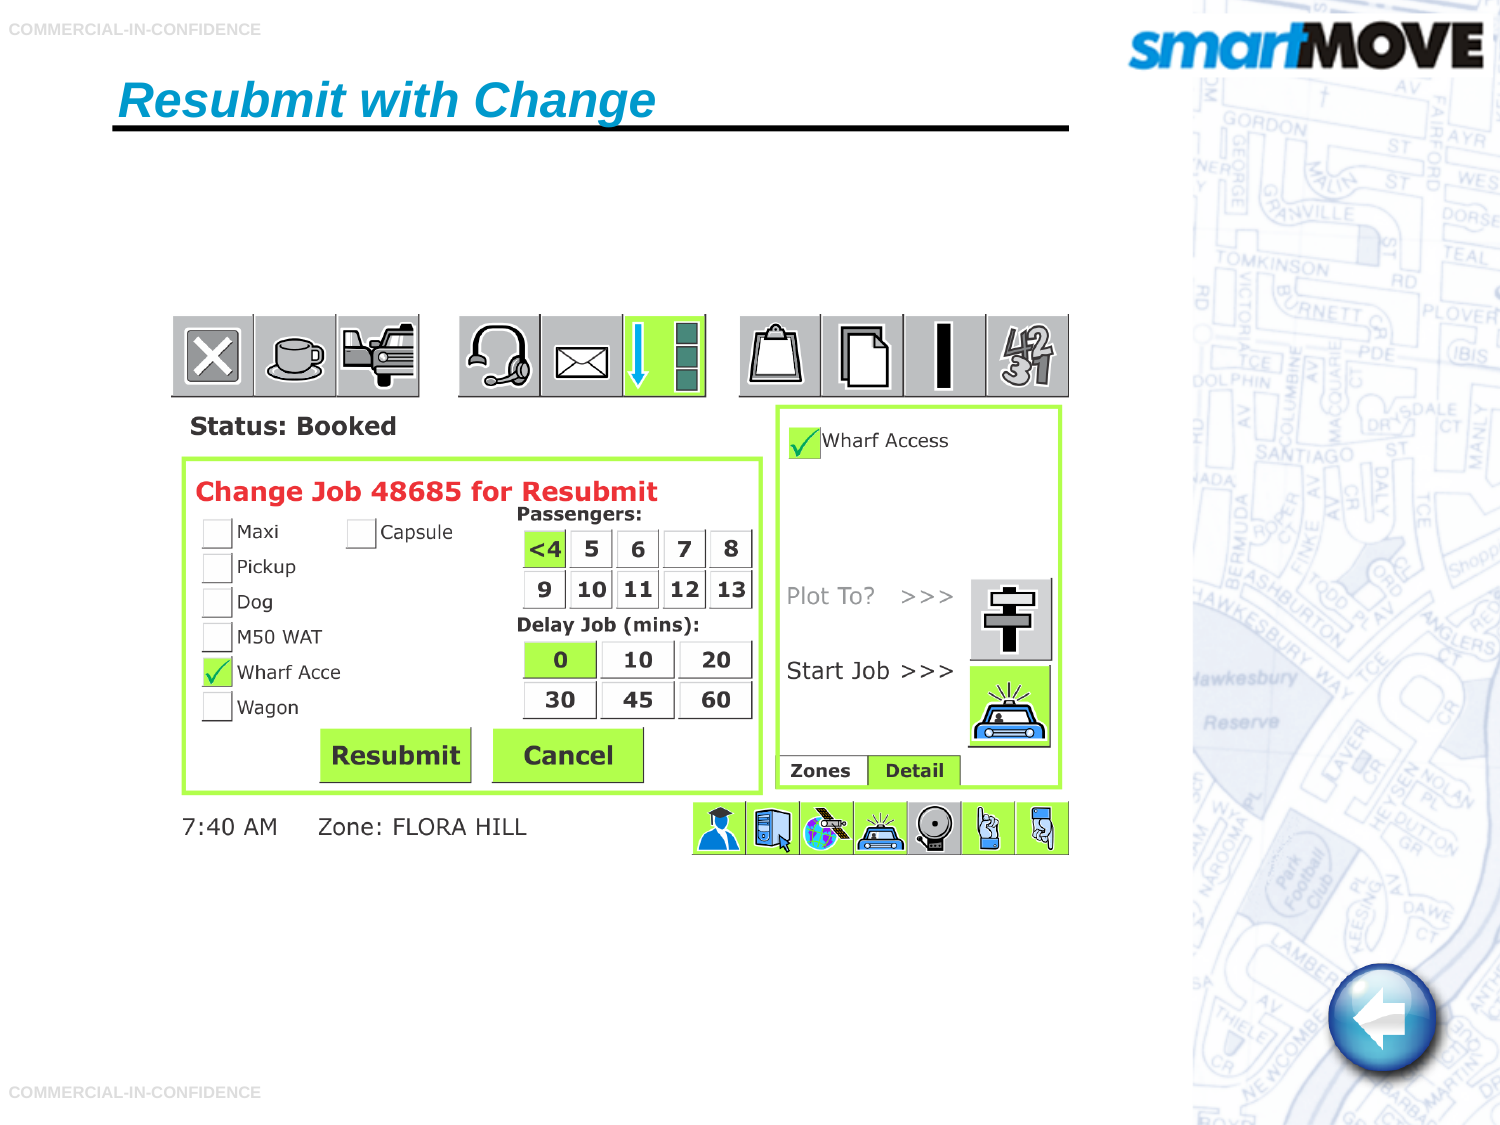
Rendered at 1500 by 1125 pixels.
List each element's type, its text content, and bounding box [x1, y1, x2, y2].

picture [171, 314, 1070, 855]
text_box [975, 125, 1069, 132]
title Resubmit with Change [103, 59, 975, 161]
picture [1115, 0, 1500, 1125]
